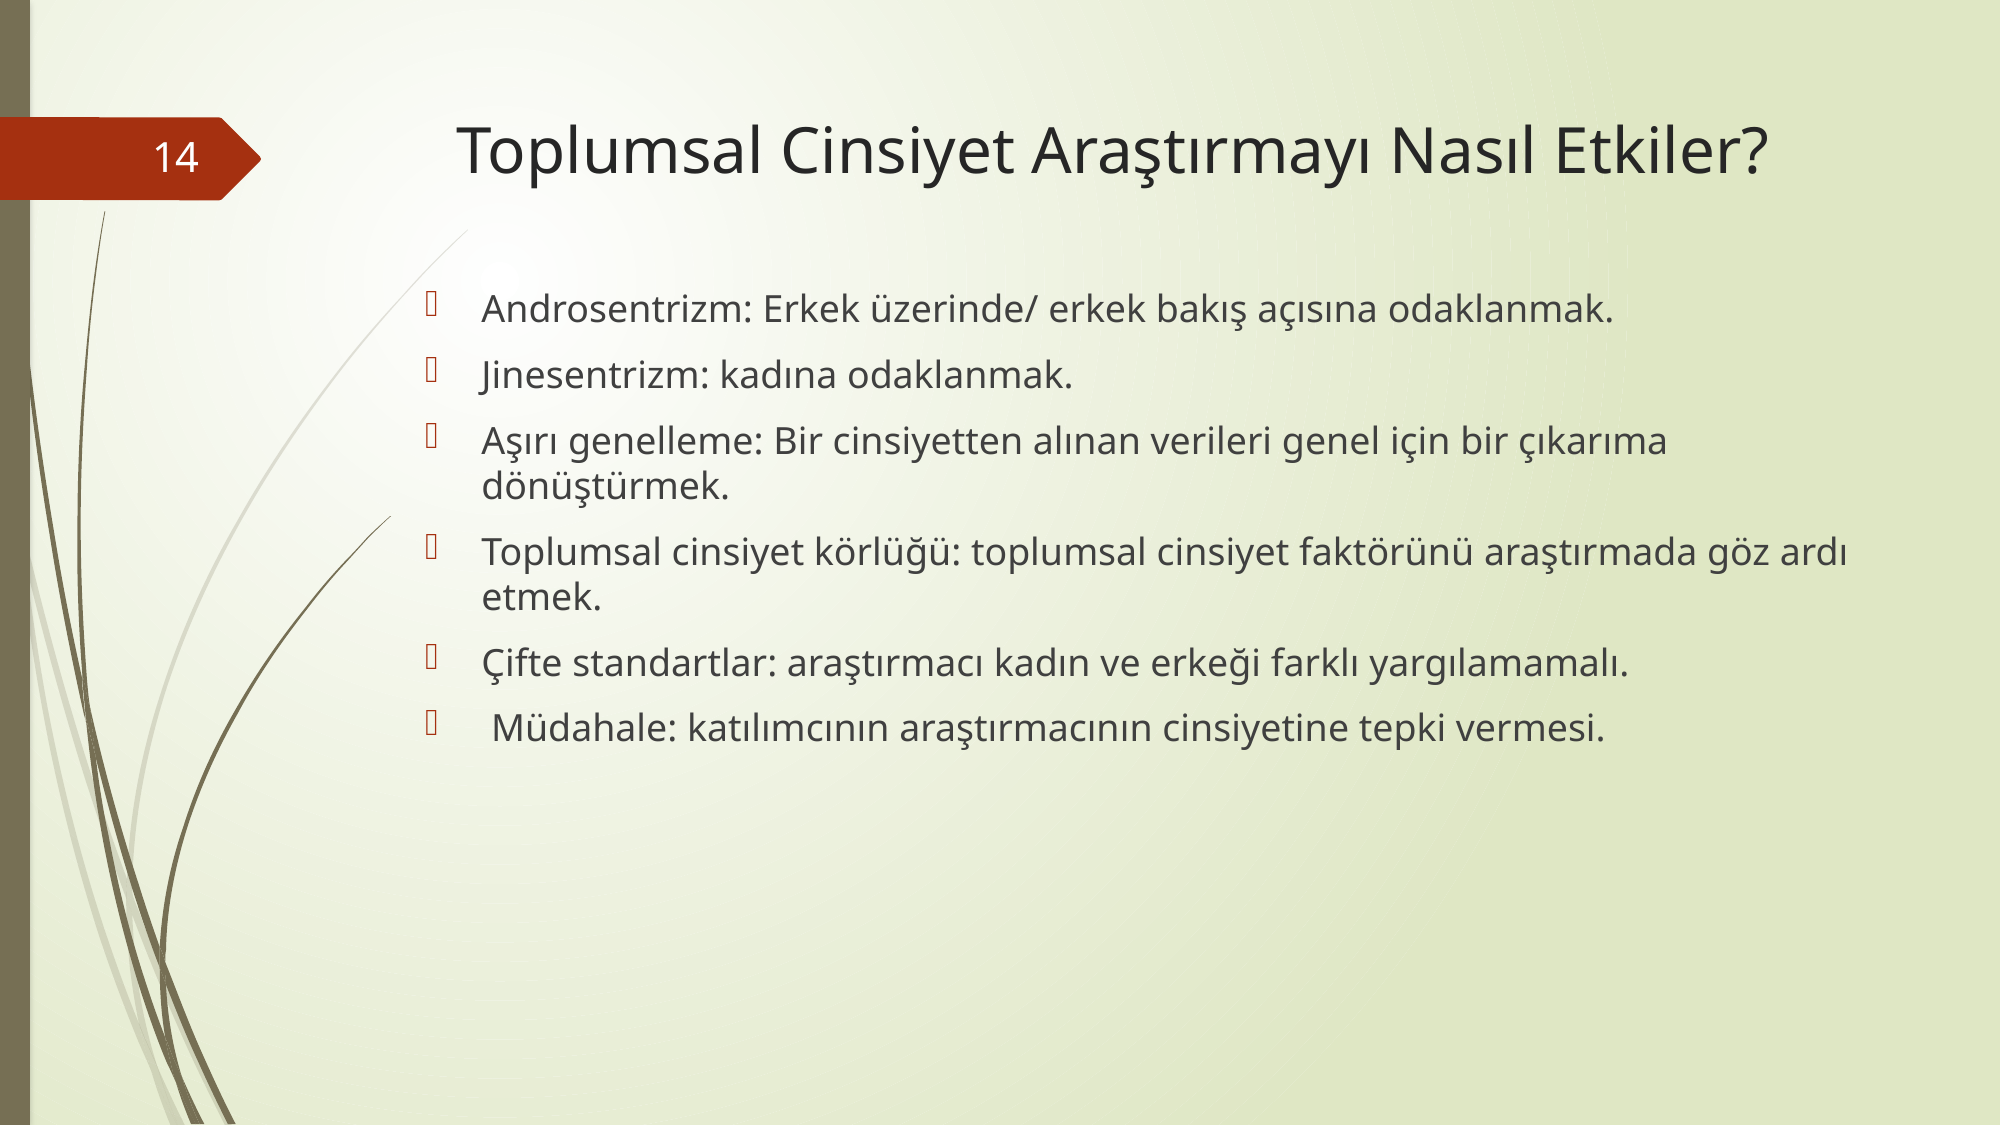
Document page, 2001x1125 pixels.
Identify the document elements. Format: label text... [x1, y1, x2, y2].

slide_number 14 [87, 129, 216, 190]
title Toplumsal Cinsiyet Araştırmayı Nasıl Etkiler? [425, 102, 1888, 277]
list Androsentrizm: Erkek üzerinde/ erkek bakış açısına odaklanmak. Jinesentrizm: kadına odaklanmak. Aşırı genelleme: Bir cinsiyetten alınan verileri genel için bir çıkarıma dönüştürmek. Toplumsal cinsiyet körlüğü: toplumsal cinsiyet faktörünü araştırmada göz ardı etmek. Çifte standartlar: araştırmacı kadın ve erkeği farklı yargılamamalı. Müdahale: katılımcının araştırmacının cinsiyetine tepki vermesi. [410, 277, 1888, 970]
